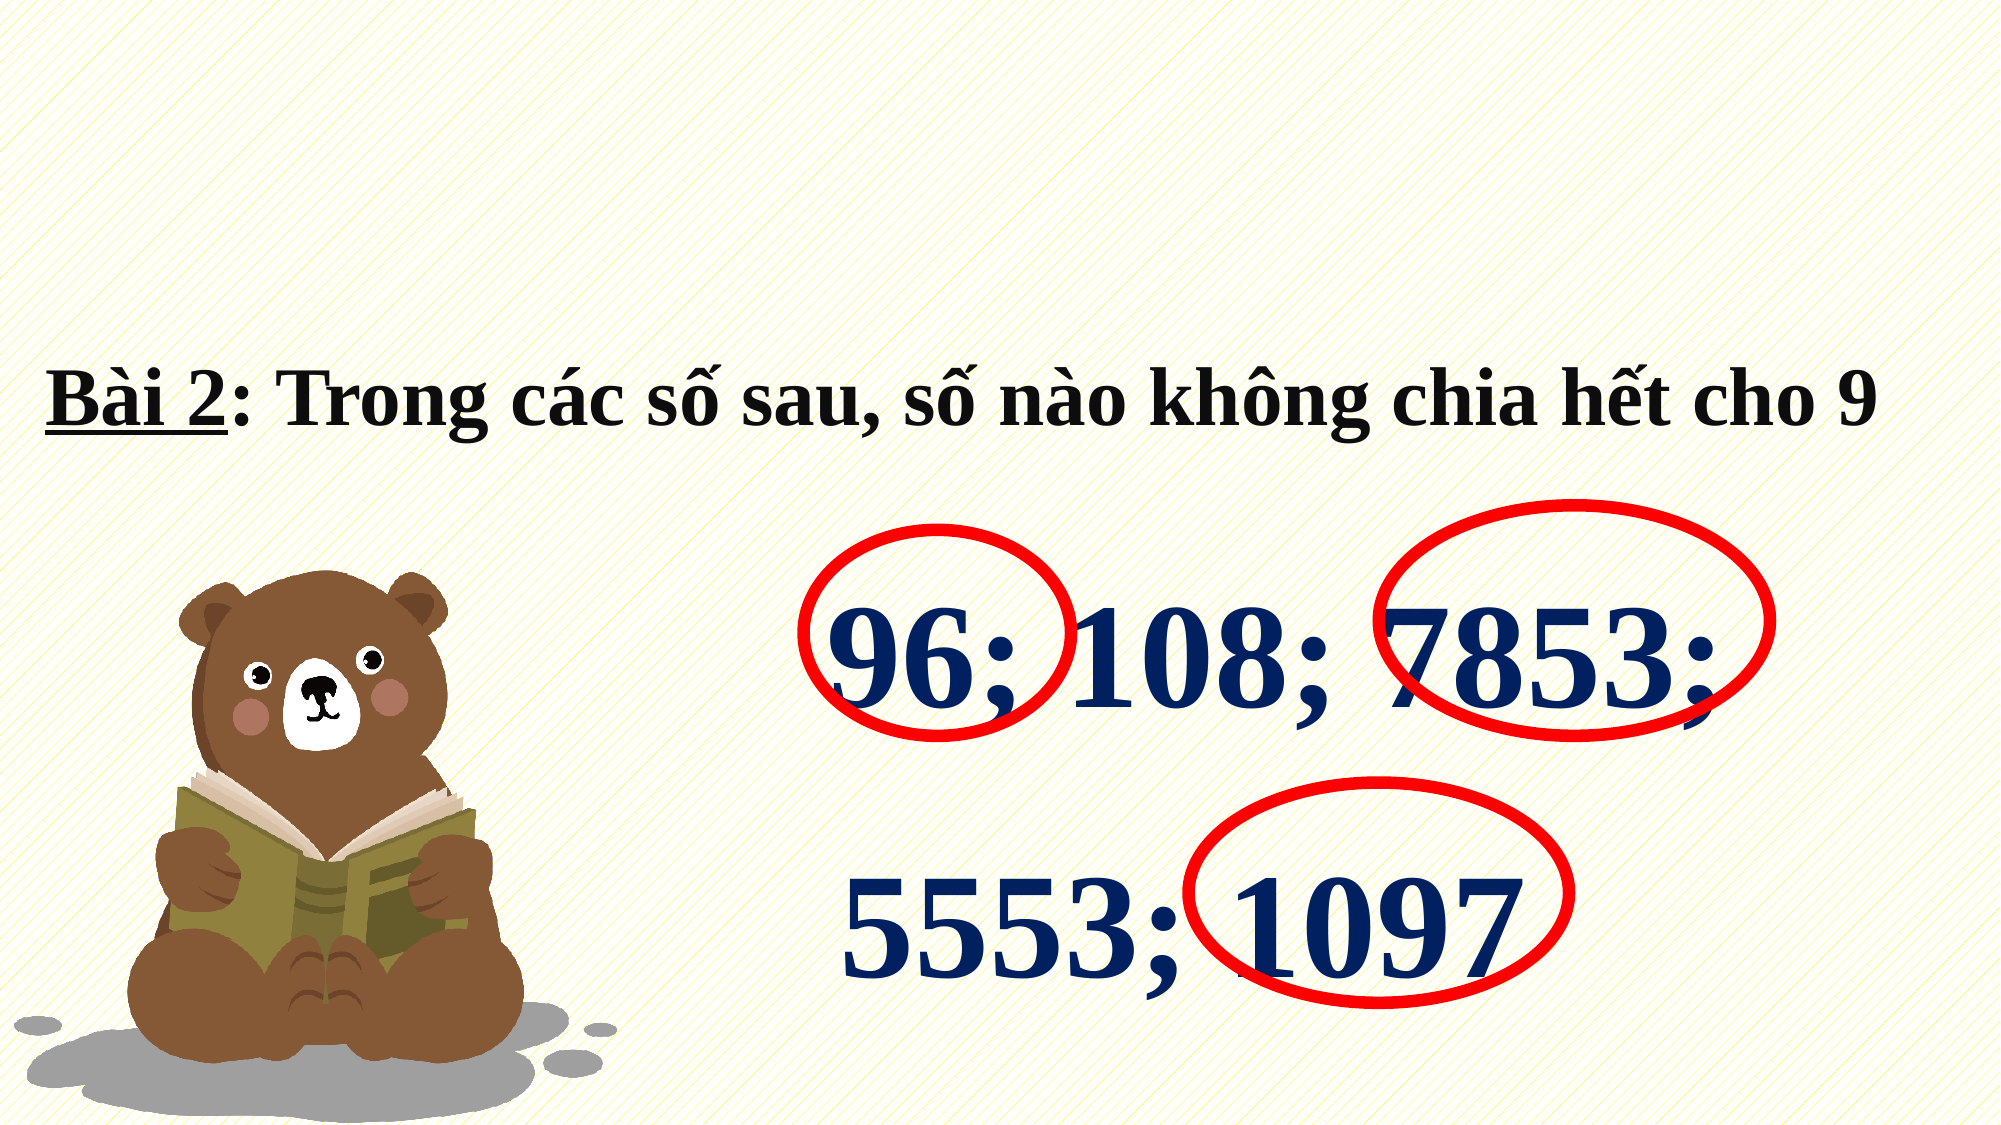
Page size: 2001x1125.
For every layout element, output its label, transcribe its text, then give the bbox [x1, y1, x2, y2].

text_box [1377, 504, 1772, 737]
text_box [802, 528, 1073, 737]
text_box [1187, 781, 1571, 1004]
picture [0, 500, 667, 1125]
text_box 96; 108; 7853; 5553; 1097 [503, 459, 1862, 865]
title Bài 2: Trong các số sau, số nào không chia hết cho 9 [30, 324, 1951, 473]
